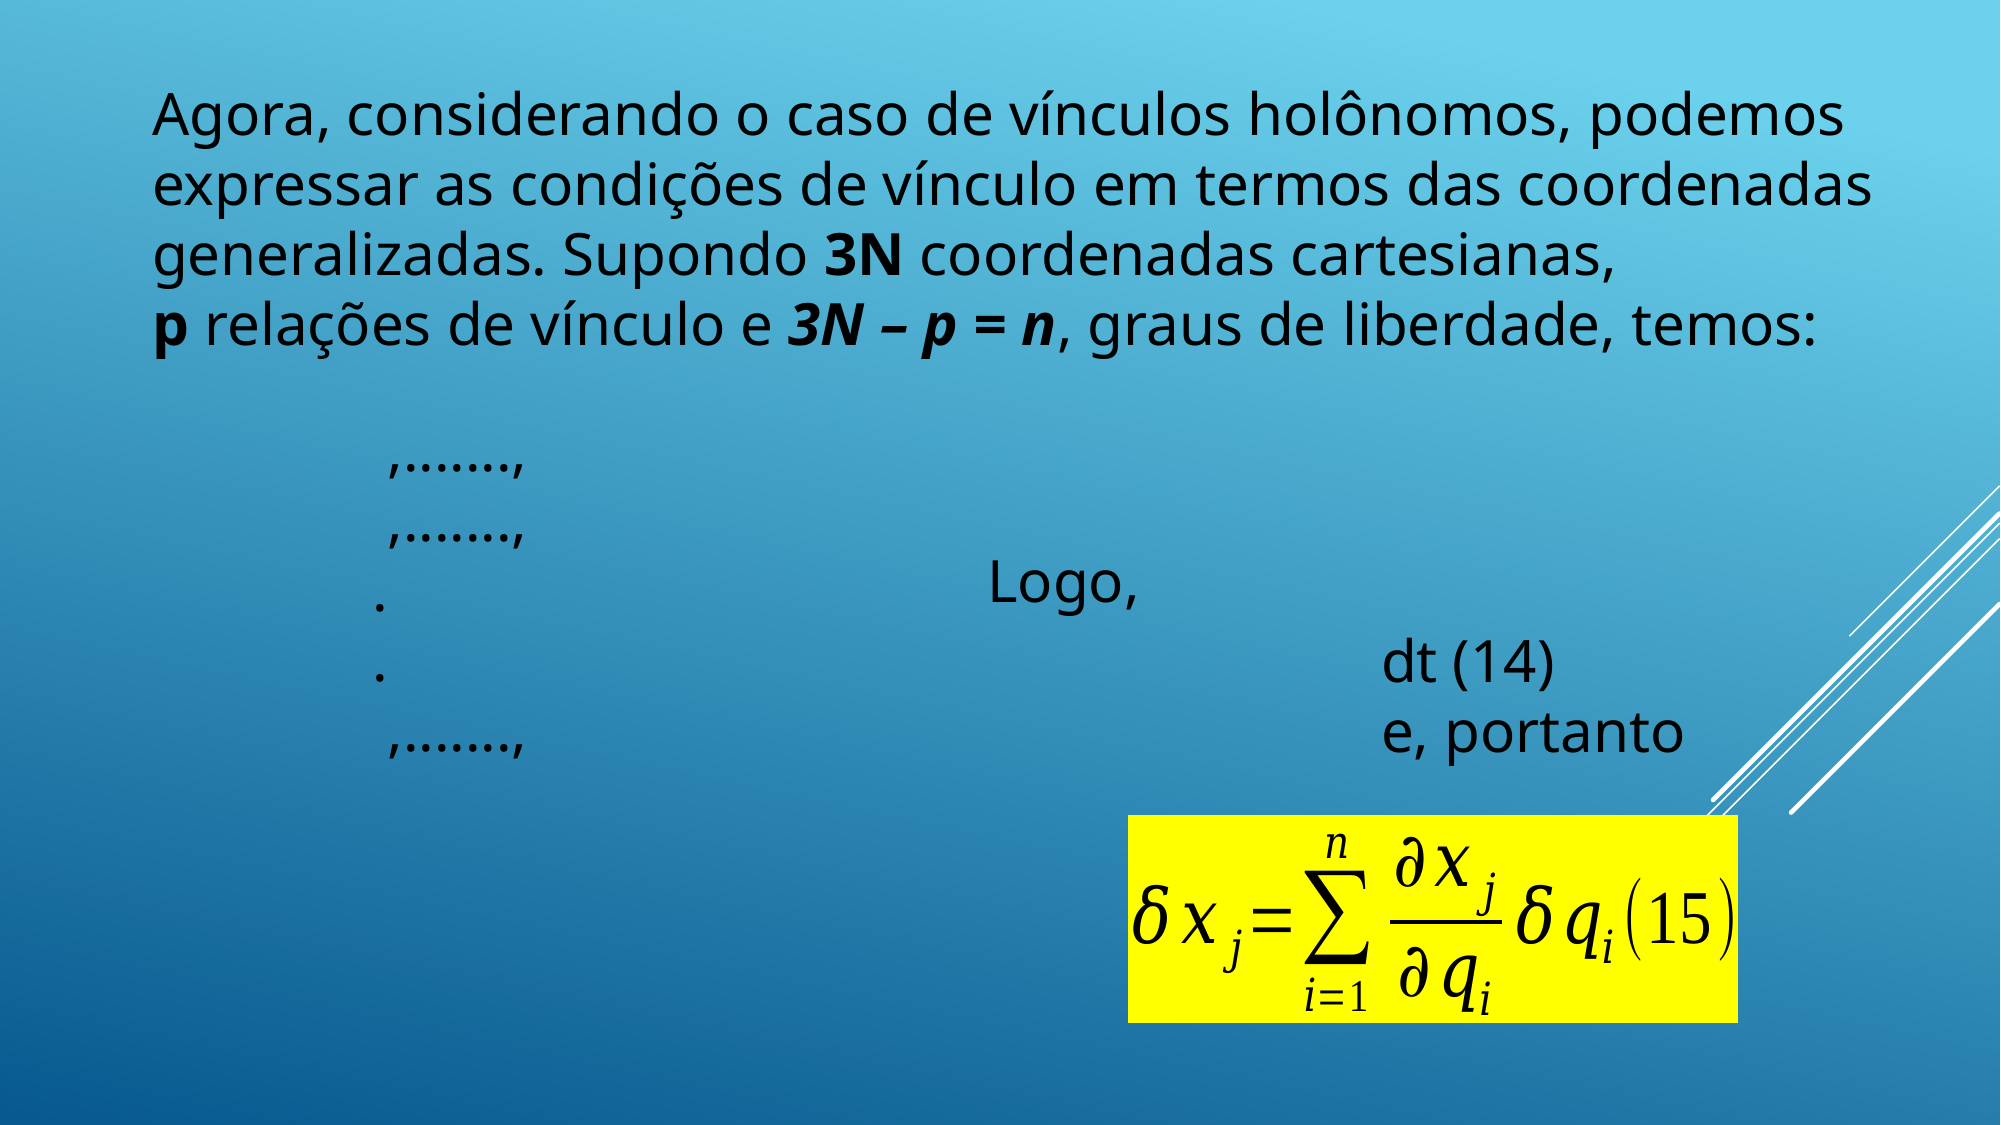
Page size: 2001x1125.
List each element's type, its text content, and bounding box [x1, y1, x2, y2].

text_box Logo, [972, 536, 1155, 622]
text_box Agora, considerando o caso de vínculos holônomos, podemos expressar as condições de vínculo em termos das coordenadas generalizadas. Supondo 3N coordenadas cartesianas, p relações de vínculo e 3N – p = n, graus de liberdade, temos: [137, 70, 1889, 365]
